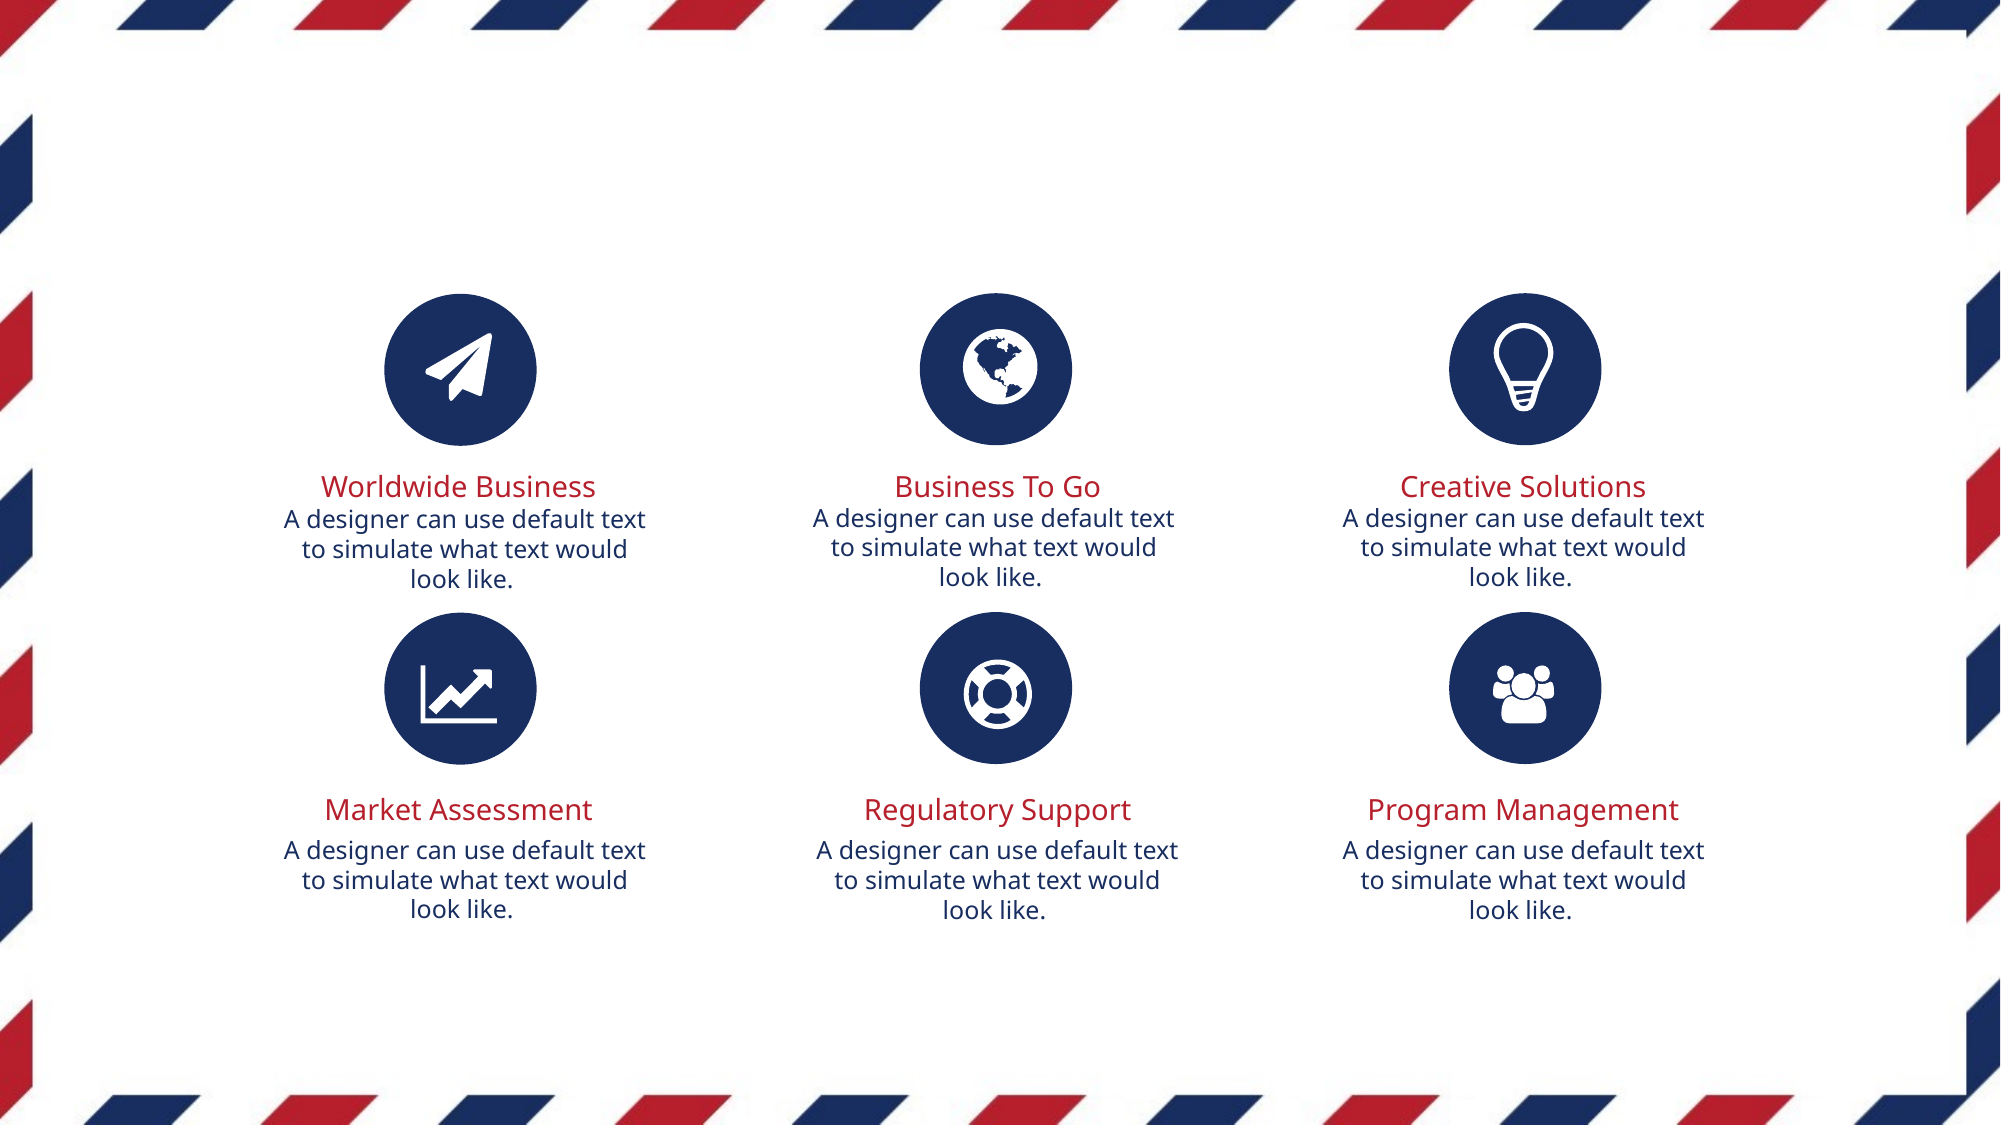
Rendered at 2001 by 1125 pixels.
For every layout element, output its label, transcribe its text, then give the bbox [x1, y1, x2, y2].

text_box [1493, 665, 1555, 724]
text_box A designer can use default text to simulate what text would look like. [813, 834, 1183, 925]
text_box A designer can use default text to simulate what text would look like. [280, 503, 650, 594]
text_box [383, 611, 538, 766]
text_box Program Management [1316, 791, 1731, 827]
text_box A designer can use default text to simulate what text would look like. [809, 502, 1179, 592]
text_box [420, 665, 497, 724]
text_box [383, 292, 538, 447]
text_box Worldwide Business [251, 468, 666, 504]
text_box A designer can use default text to simulate what text would look like. [280, 834, 650, 925]
text_box Business To Go [790, 468, 1205, 504]
text_box Creative Solutions [1316, 468, 1731, 504]
text_box [1448, 611, 1603, 766]
text_box [962, 328, 1038, 405]
text_box A designer can use default text to simulate what text would look like. [1339, 834, 1709, 925]
text_box [1493, 322, 1554, 412]
text_box [425, 333, 493, 401]
picture [0, 0, 2001, 1125]
text_box [963, 659, 1032, 730]
text_box [918, 611, 1074, 766]
text_box A designer can use default text to simulate what text would look like. [1339, 502, 1709, 592]
text_box Market Assessment [251, 791, 666, 827]
text_box Regulatory Support [790, 791, 1205, 827]
text_box [918, 292, 1074, 447]
text_box [1448, 292, 1603, 447]
